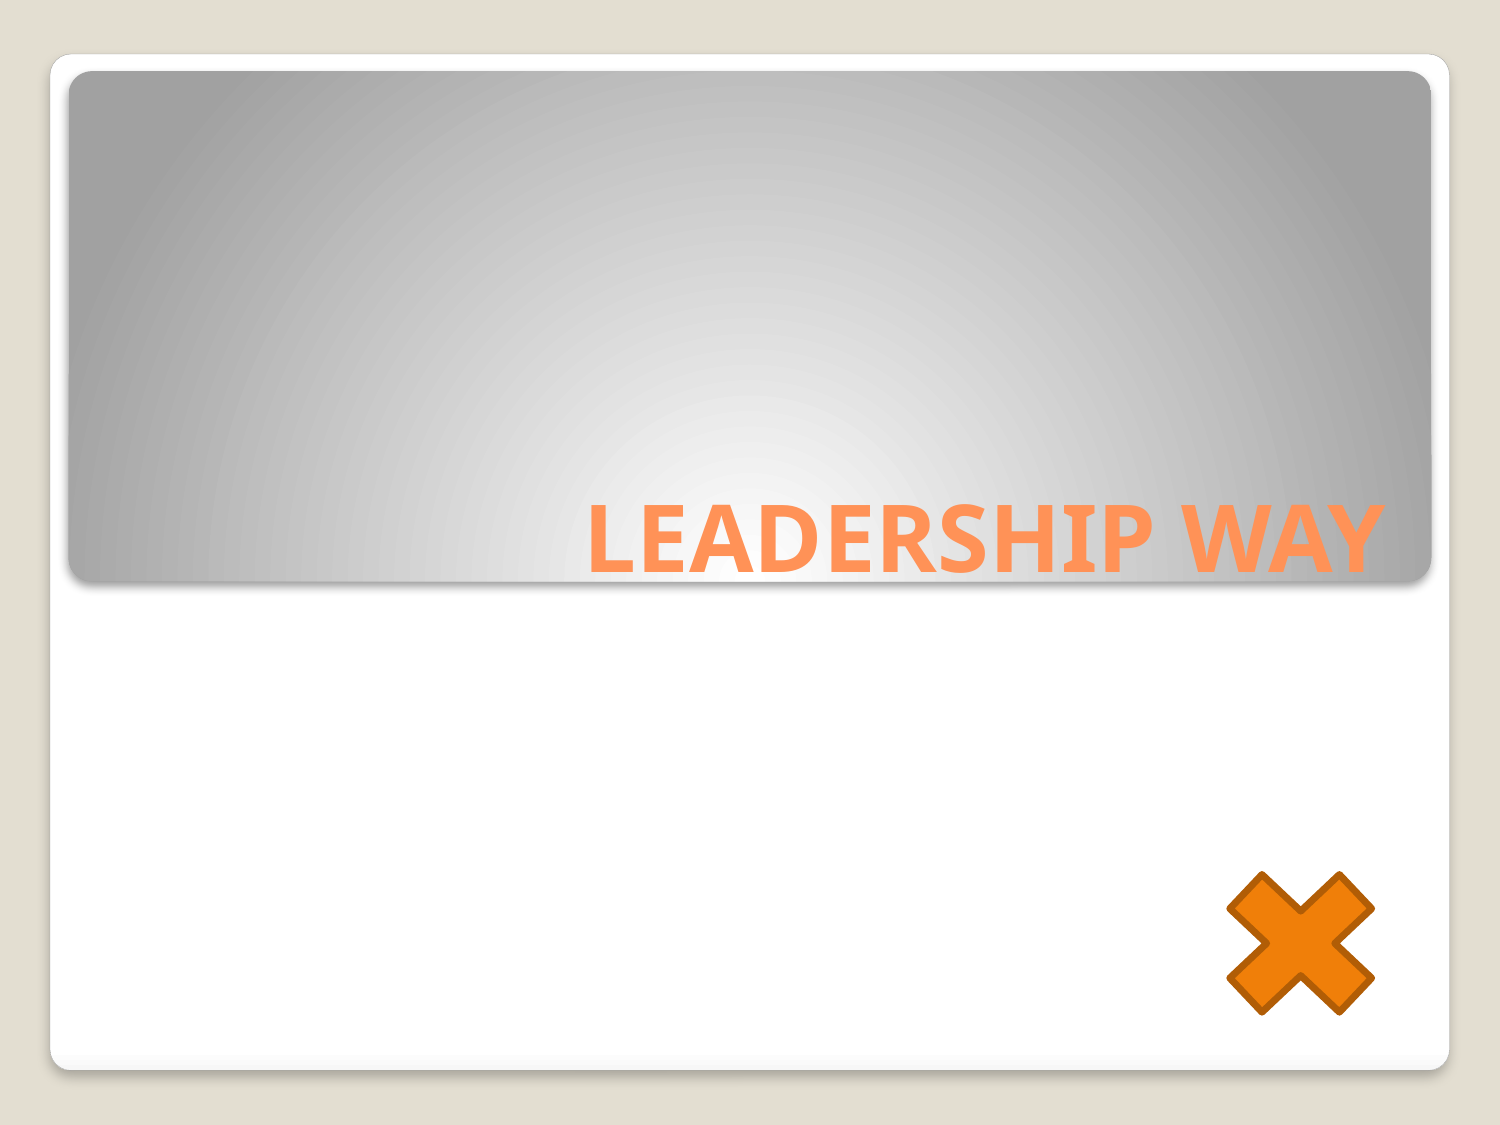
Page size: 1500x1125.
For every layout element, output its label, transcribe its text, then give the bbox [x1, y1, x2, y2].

text_box [1226, 871, 1376, 1016]
title LEADERSHIP WAY [118, 298, 1394, 599]
